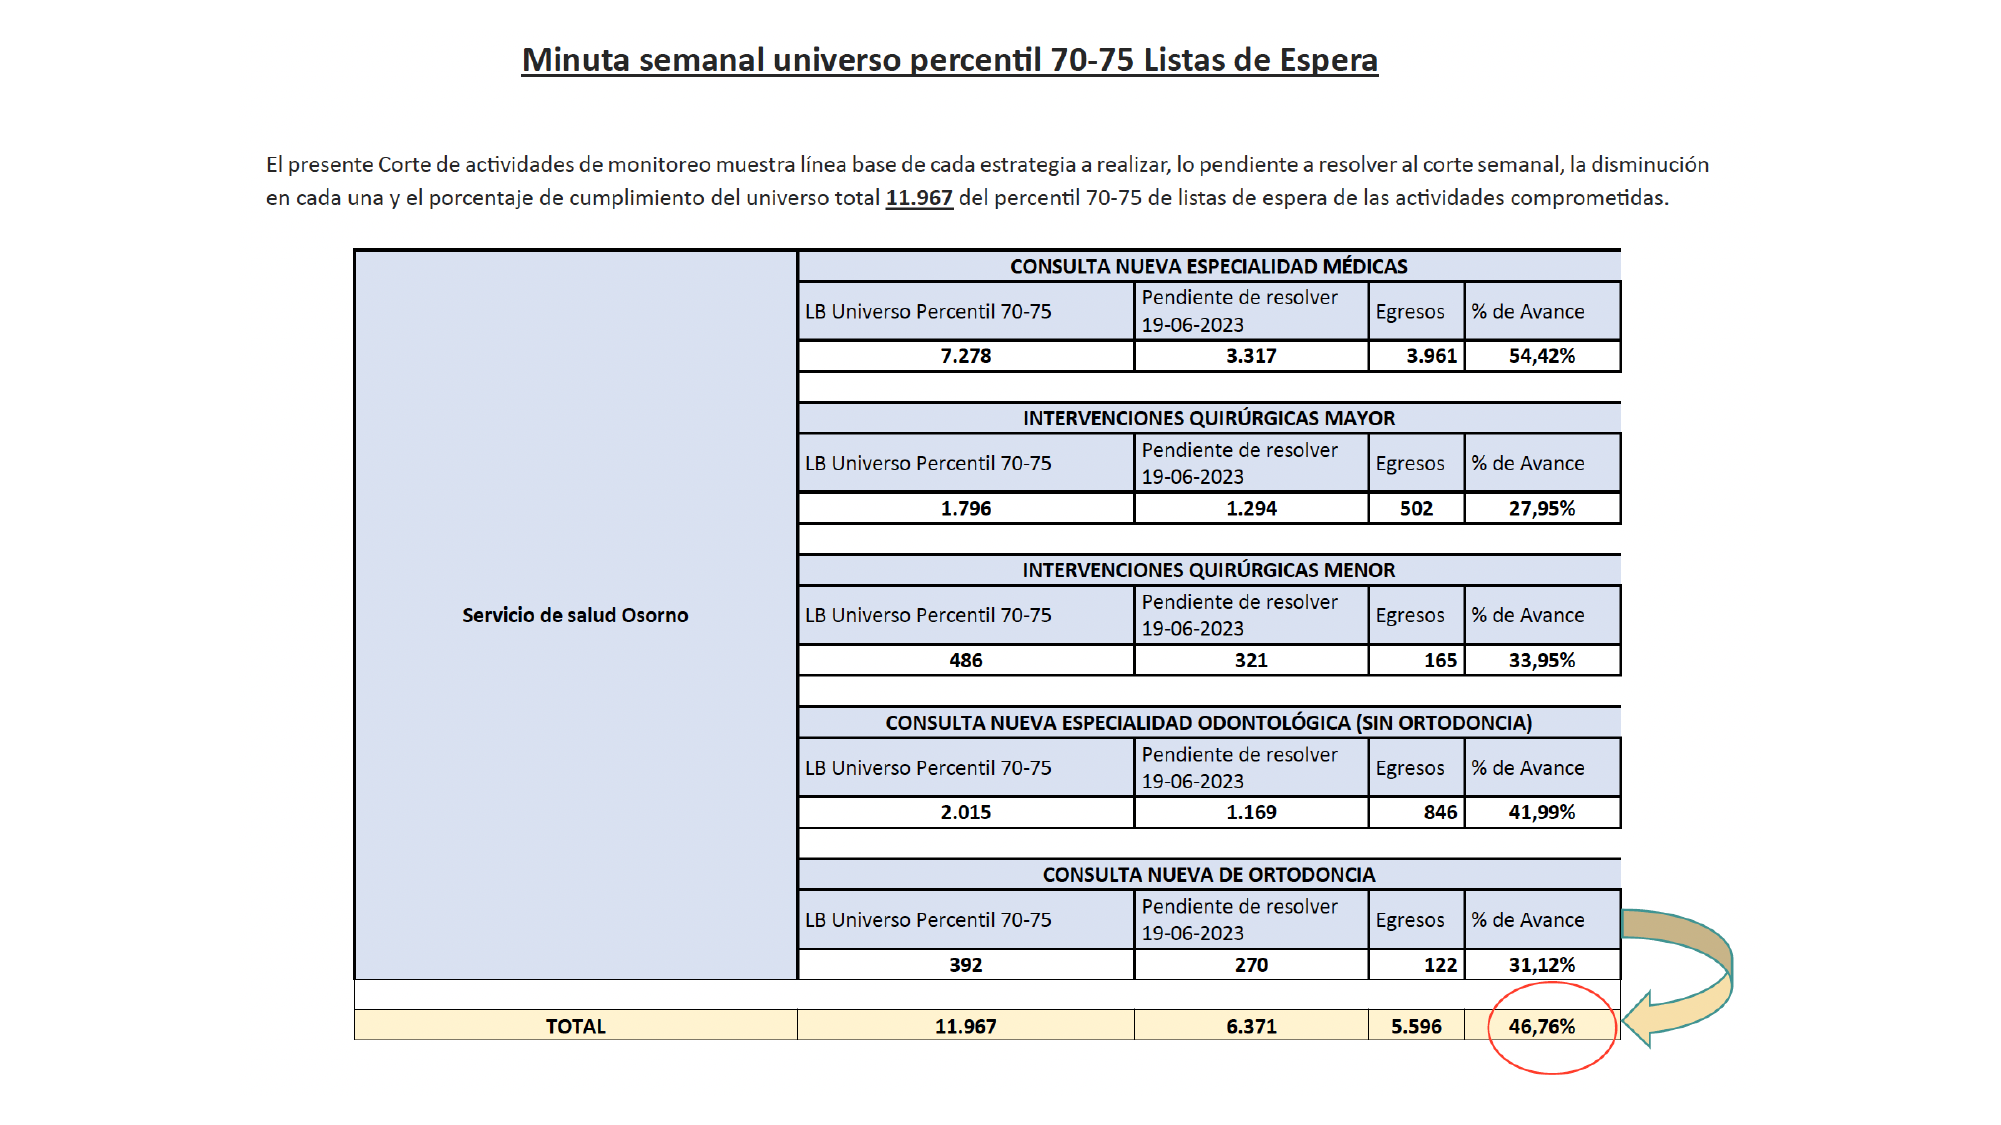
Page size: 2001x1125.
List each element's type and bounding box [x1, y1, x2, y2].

picture [239, 28, 1761, 1097]
